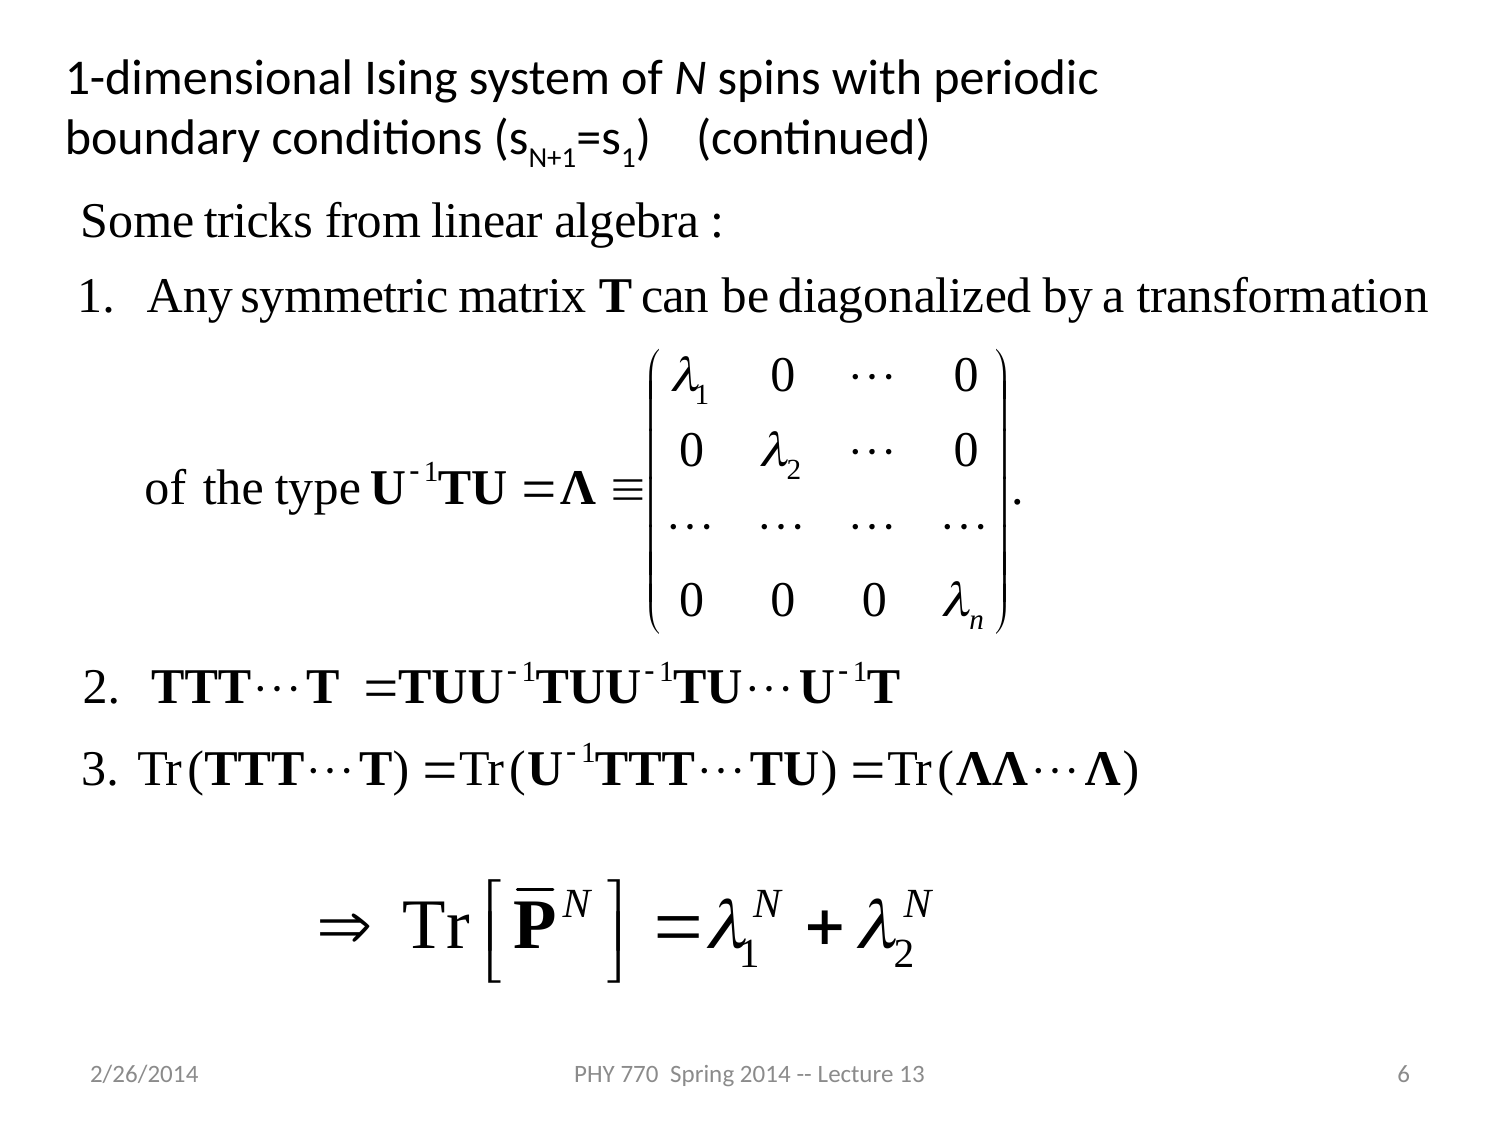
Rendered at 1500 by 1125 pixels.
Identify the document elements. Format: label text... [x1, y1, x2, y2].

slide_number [75, 1042, 425, 1103]
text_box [307, 865, 948, 997]
text_box 1-dimensional Ising system of N spins with periodic boundary conditions (sN+1=s1) (continued) [50, 37, 1275, 181]
footer PHY 770 Spring 2014 -- Lecture 13 [512, 1042, 988, 1103]
slide_number 6 [1074, 1042, 1425, 1103]
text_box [74, 191, 1442, 809]
